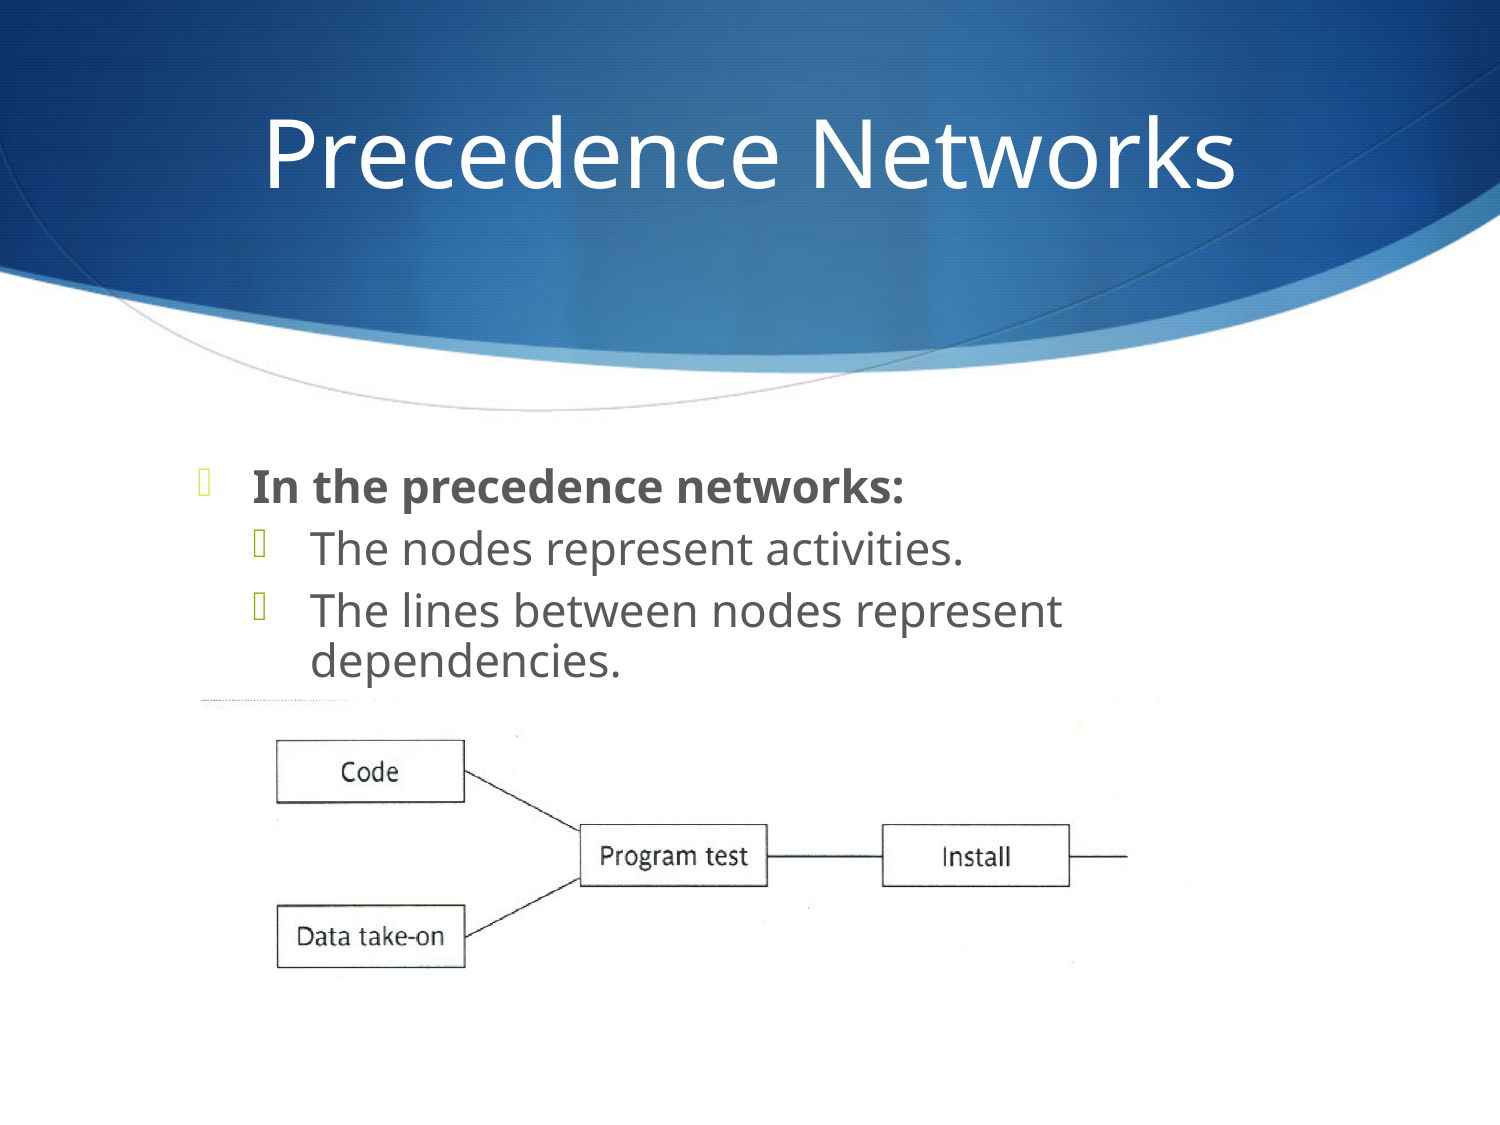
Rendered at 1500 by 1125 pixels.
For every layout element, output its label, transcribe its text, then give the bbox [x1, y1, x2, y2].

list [199, 699, 1199, 993]
picture [0, 0, 1500, 1125]
list In the precedence networks: The nodes represent activities. The lines between nodes represent dependencies. [125, 456, 1381, 712]
title Precedence Networks [75, 56, 1425, 245]
